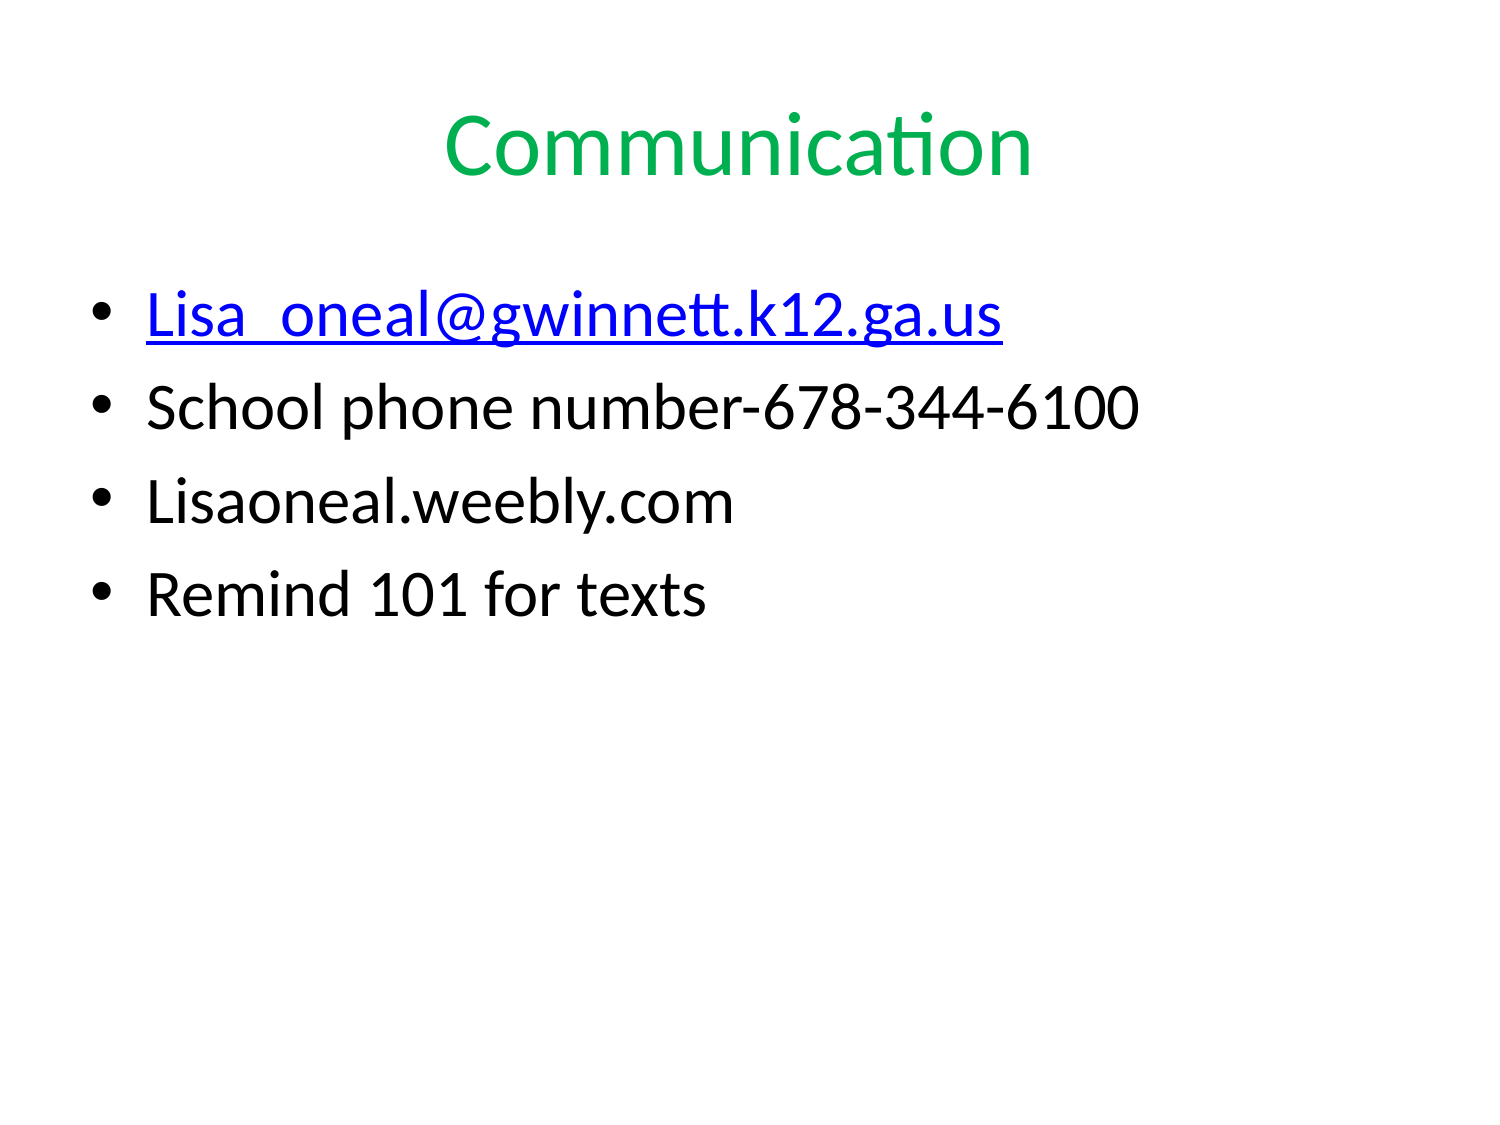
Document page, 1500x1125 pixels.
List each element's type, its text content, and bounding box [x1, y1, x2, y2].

title Communication [75, 45, 1425, 233]
list Lisa_oneal@gwinnett.k12.ga.us School phone number-678-344-6100 Lisaoneal.weebly.com Remind 101 for texts [75, 262, 1425, 1005]
